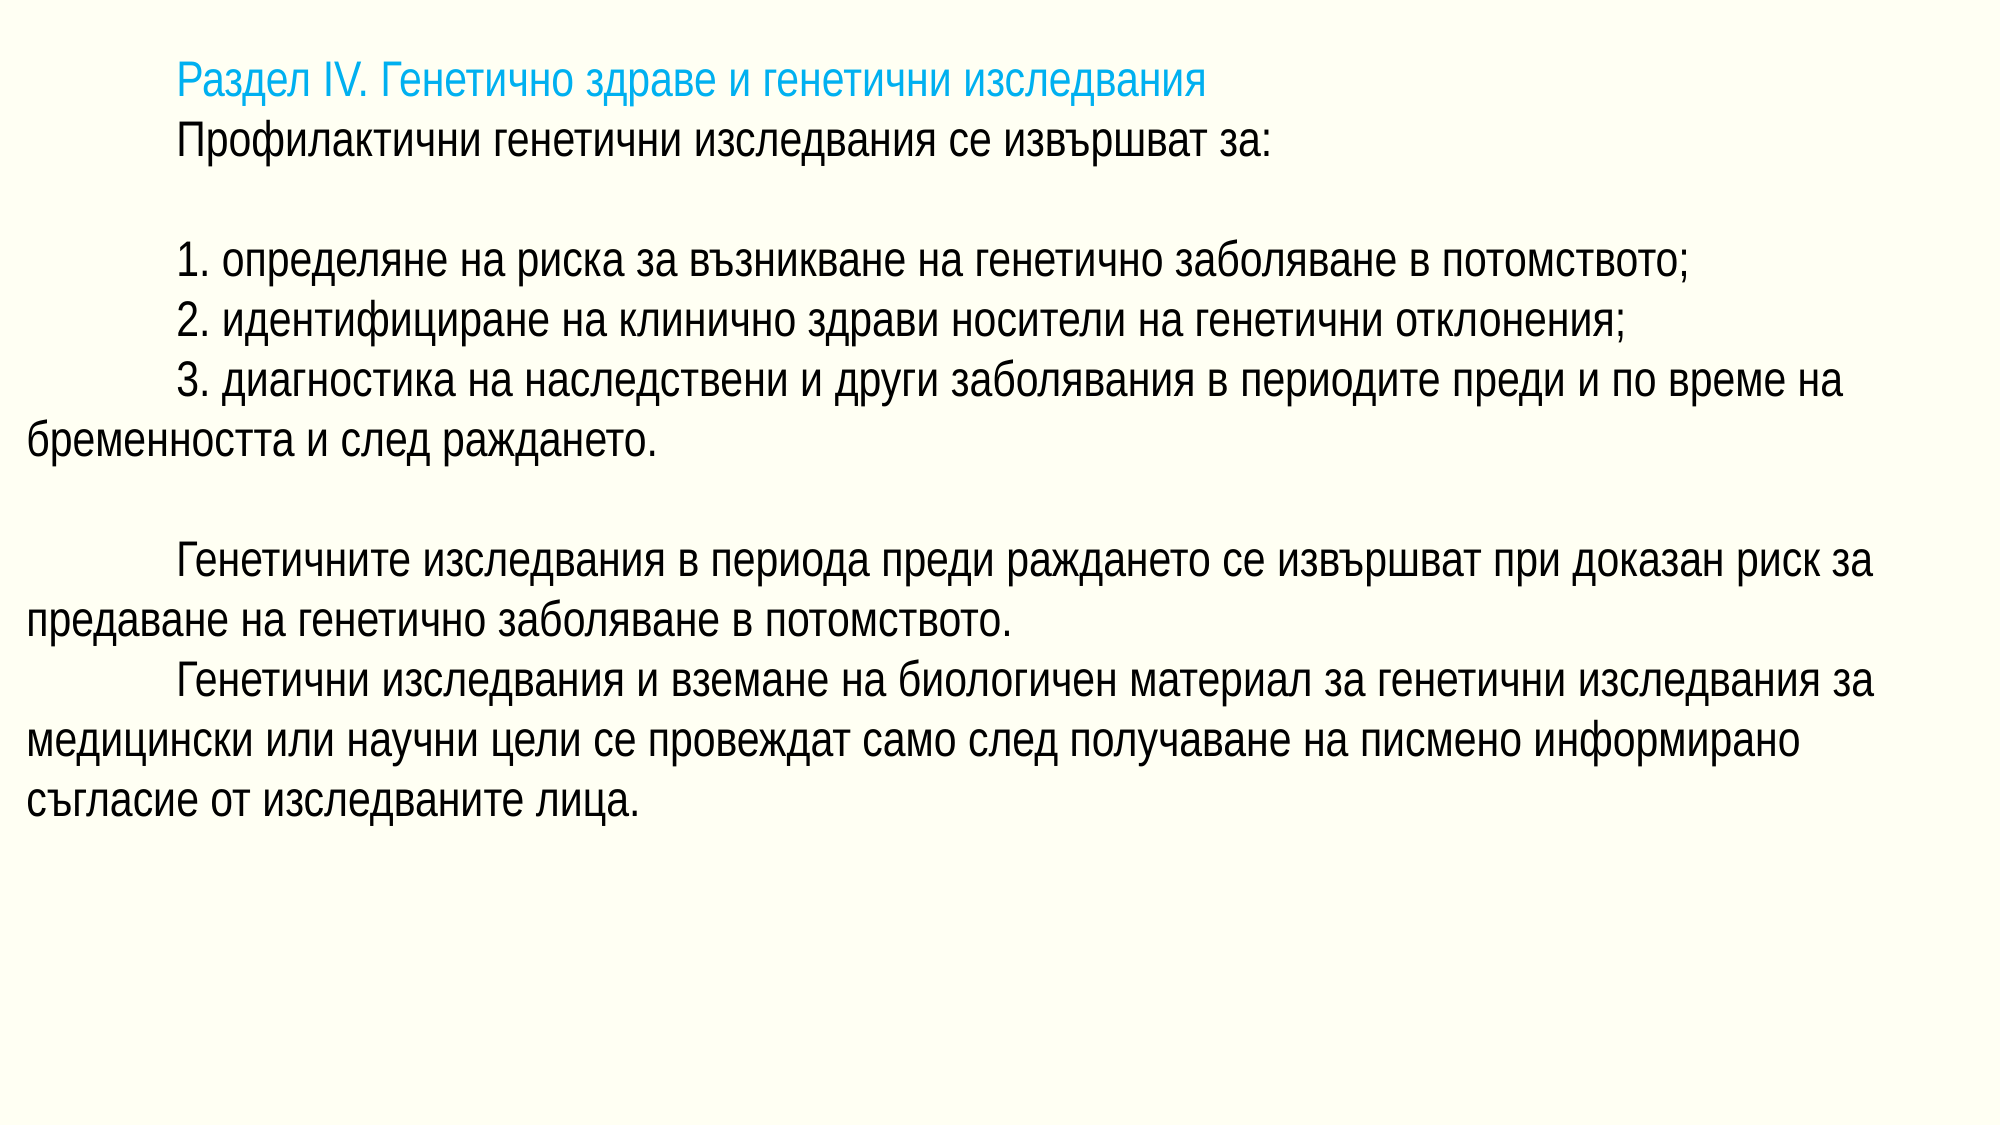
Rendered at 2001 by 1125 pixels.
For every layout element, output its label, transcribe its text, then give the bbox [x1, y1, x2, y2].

text_box Раздел IV. Генетично здраве и генетични изследвания Профилактични генетични изследвания се извършват за: 1. определяне на риска за възникване на генетично заболяване в потомството; 2. идентифициране на клинично здрави носители на генетични отклонения; 3. диагностика на наследствени и други заболявания в периодите преди и по време на бременността и след раждането. Генетичните изследвания в периода преди раждането се извършват при доказан риск за предаване на генетично заболяване в потомството. Генетични изследвания и вземане на биологичен материал за генетични изследвания за медицински или научни цели се провеждат само след получаване на писмено информирано съгласие от изследваните лица. [11, 39, 1982, 834]
